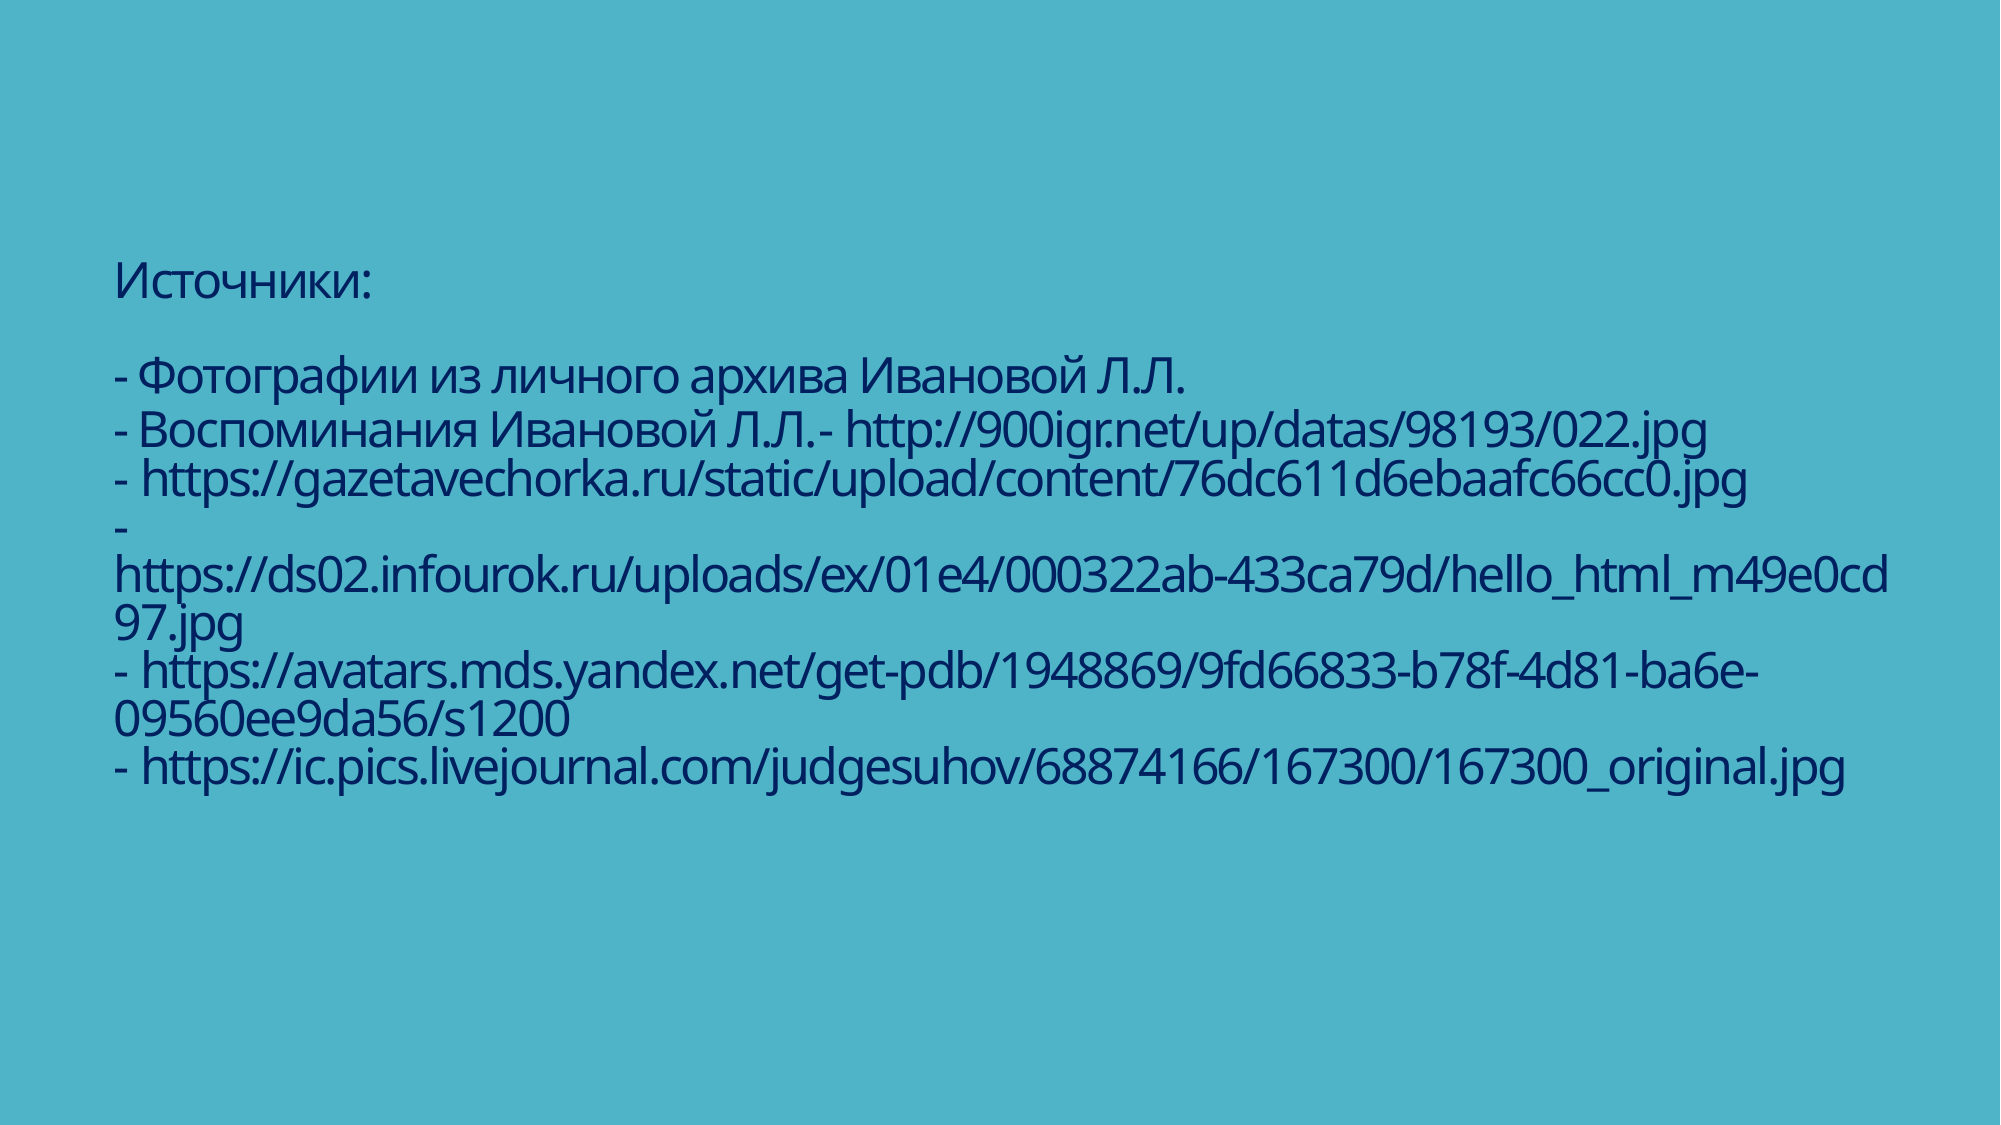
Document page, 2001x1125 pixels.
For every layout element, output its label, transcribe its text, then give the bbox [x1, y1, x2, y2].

title Источники: - Фотографии из личного архива Ивановой Л.Л. - Воспоминания Ивановой Л.Л. - http://900igr.net/up/datas/98193/022.jpg - https://gazetavechorka.ru/static/upload/content/76dc611d6ebaafc66cc0.jpg - https://ds02.infourok.ru/uploads/ex/01e4/000322ab-433ca79d/hello_html_m49e0cd97.jpg - https://avatars.mds.yandex.net/get-pdb/1948869/9fd66833-b78f-4d81-ba6e-09560ee9da56/s1200 - https://ic.pics.livejournal.com/judgesuhov/68874166/167300/167300_original.jpg [98, 126, 1912, 862]
